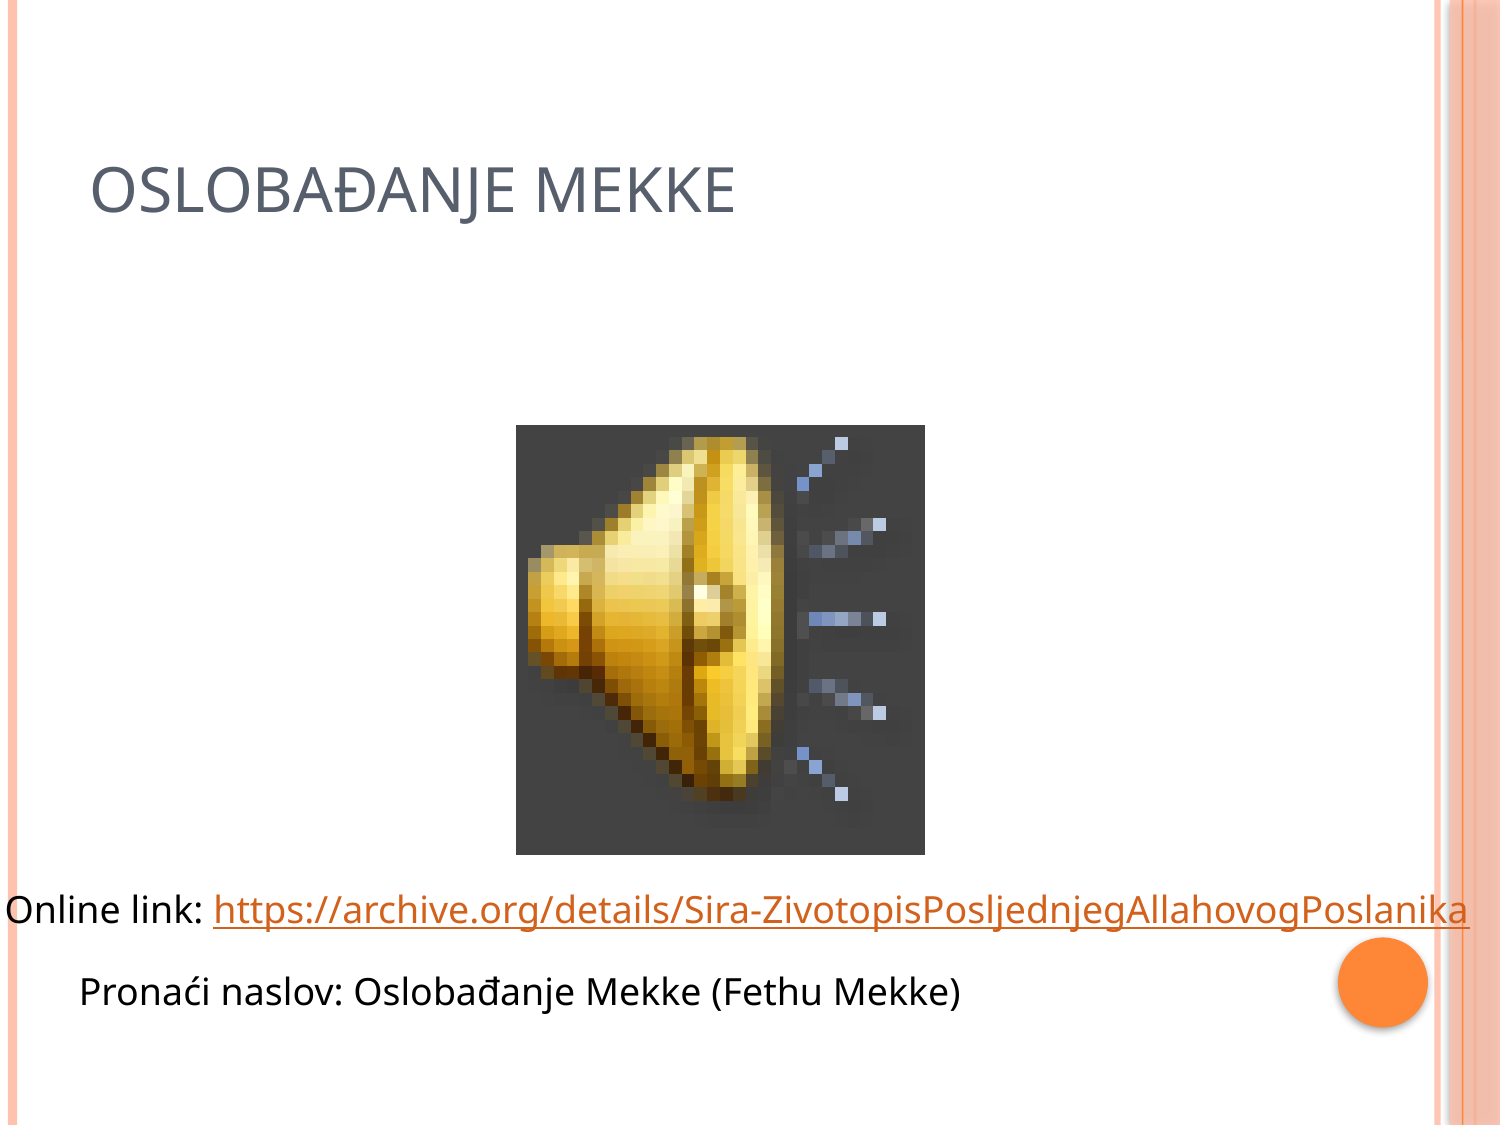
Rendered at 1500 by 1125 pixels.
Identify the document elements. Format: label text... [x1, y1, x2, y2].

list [515, 423, 927, 856]
text_box Pronaći naslov: Oslobađanje Mekke (Fethu Mekke) [64, 960, 977, 1021]
title Oslobađanje mekke [75, 45, 1300, 233]
text_box Online link: https://archive.org/details/Sira-ZivotopisPosljednjegAllahovogPoslanika [0, 878, 1485, 945]
